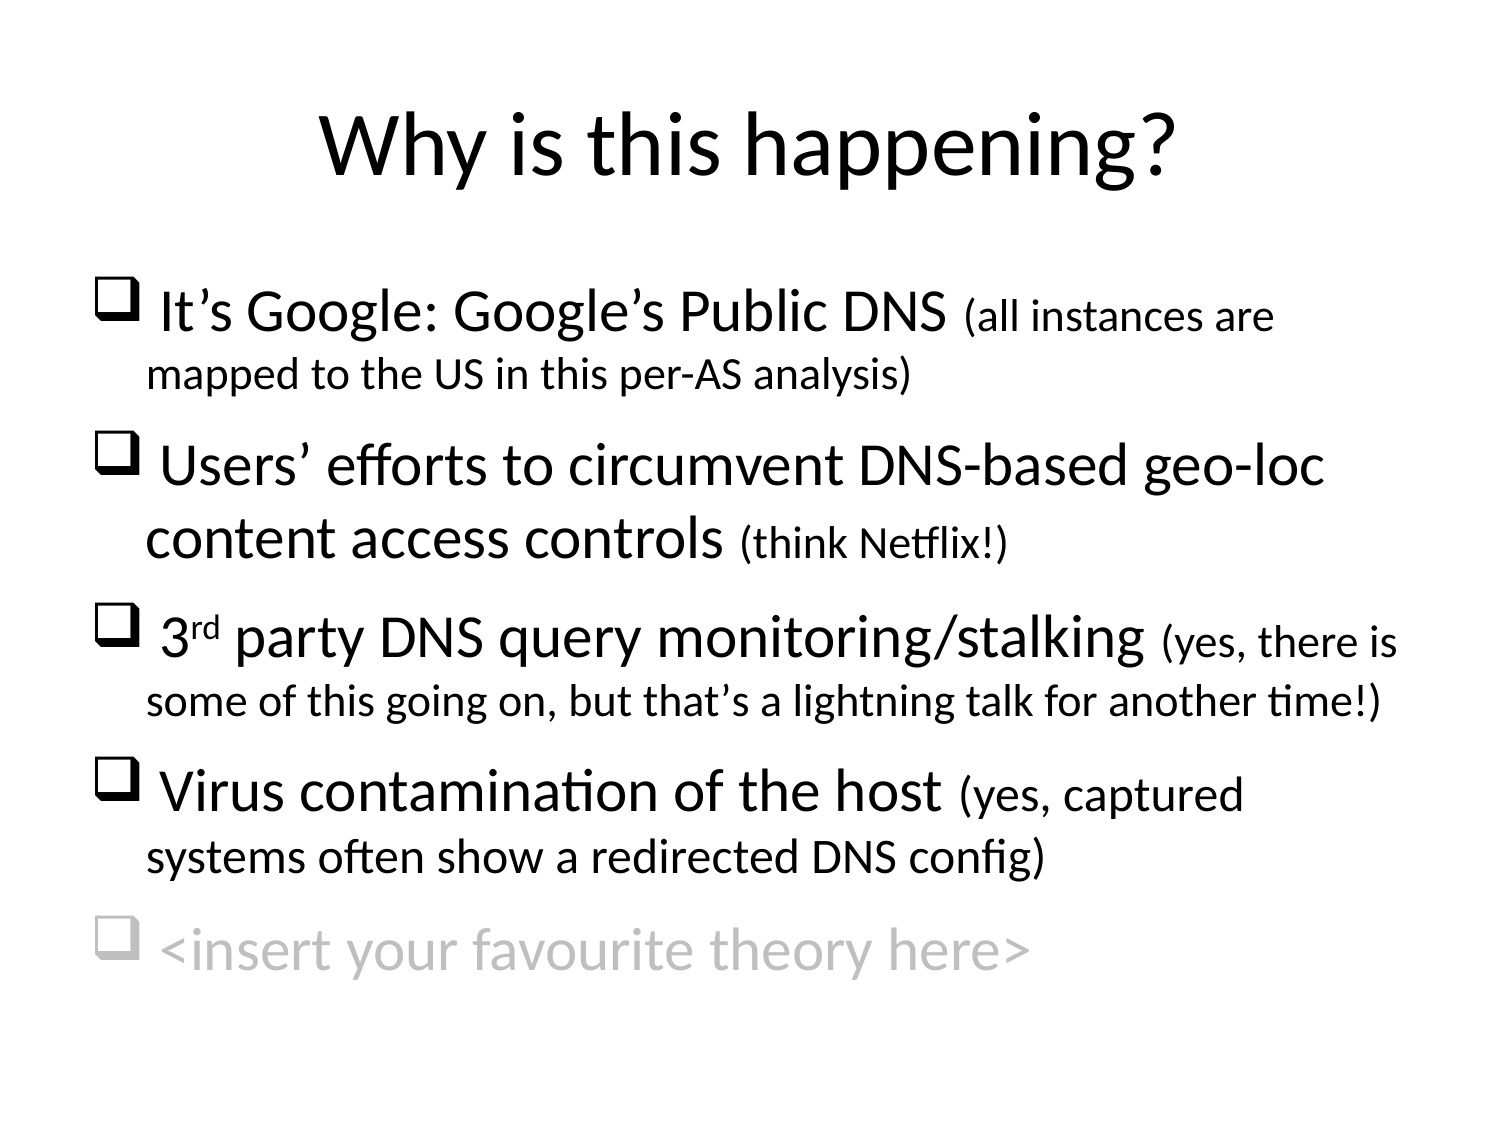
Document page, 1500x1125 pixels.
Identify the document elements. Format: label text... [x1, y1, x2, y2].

list It’s Google: Google’s Public DNS (all instances are mapped to the US in this per-AS analysis) Users’ efforts to circumvent DNS-based geo-loc content access controls (think Netflix!) 3rd party DNS query monitoring/stalking (yes, there is some of this going on, but that’s a lightning talk for another time!) Virus contamination of the host (yes, captured systems often show a redirected DNS config) <insert your favourite theory here> [75, 262, 1425, 1005]
title Why is this happening? [75, 45, 1425, 233]
